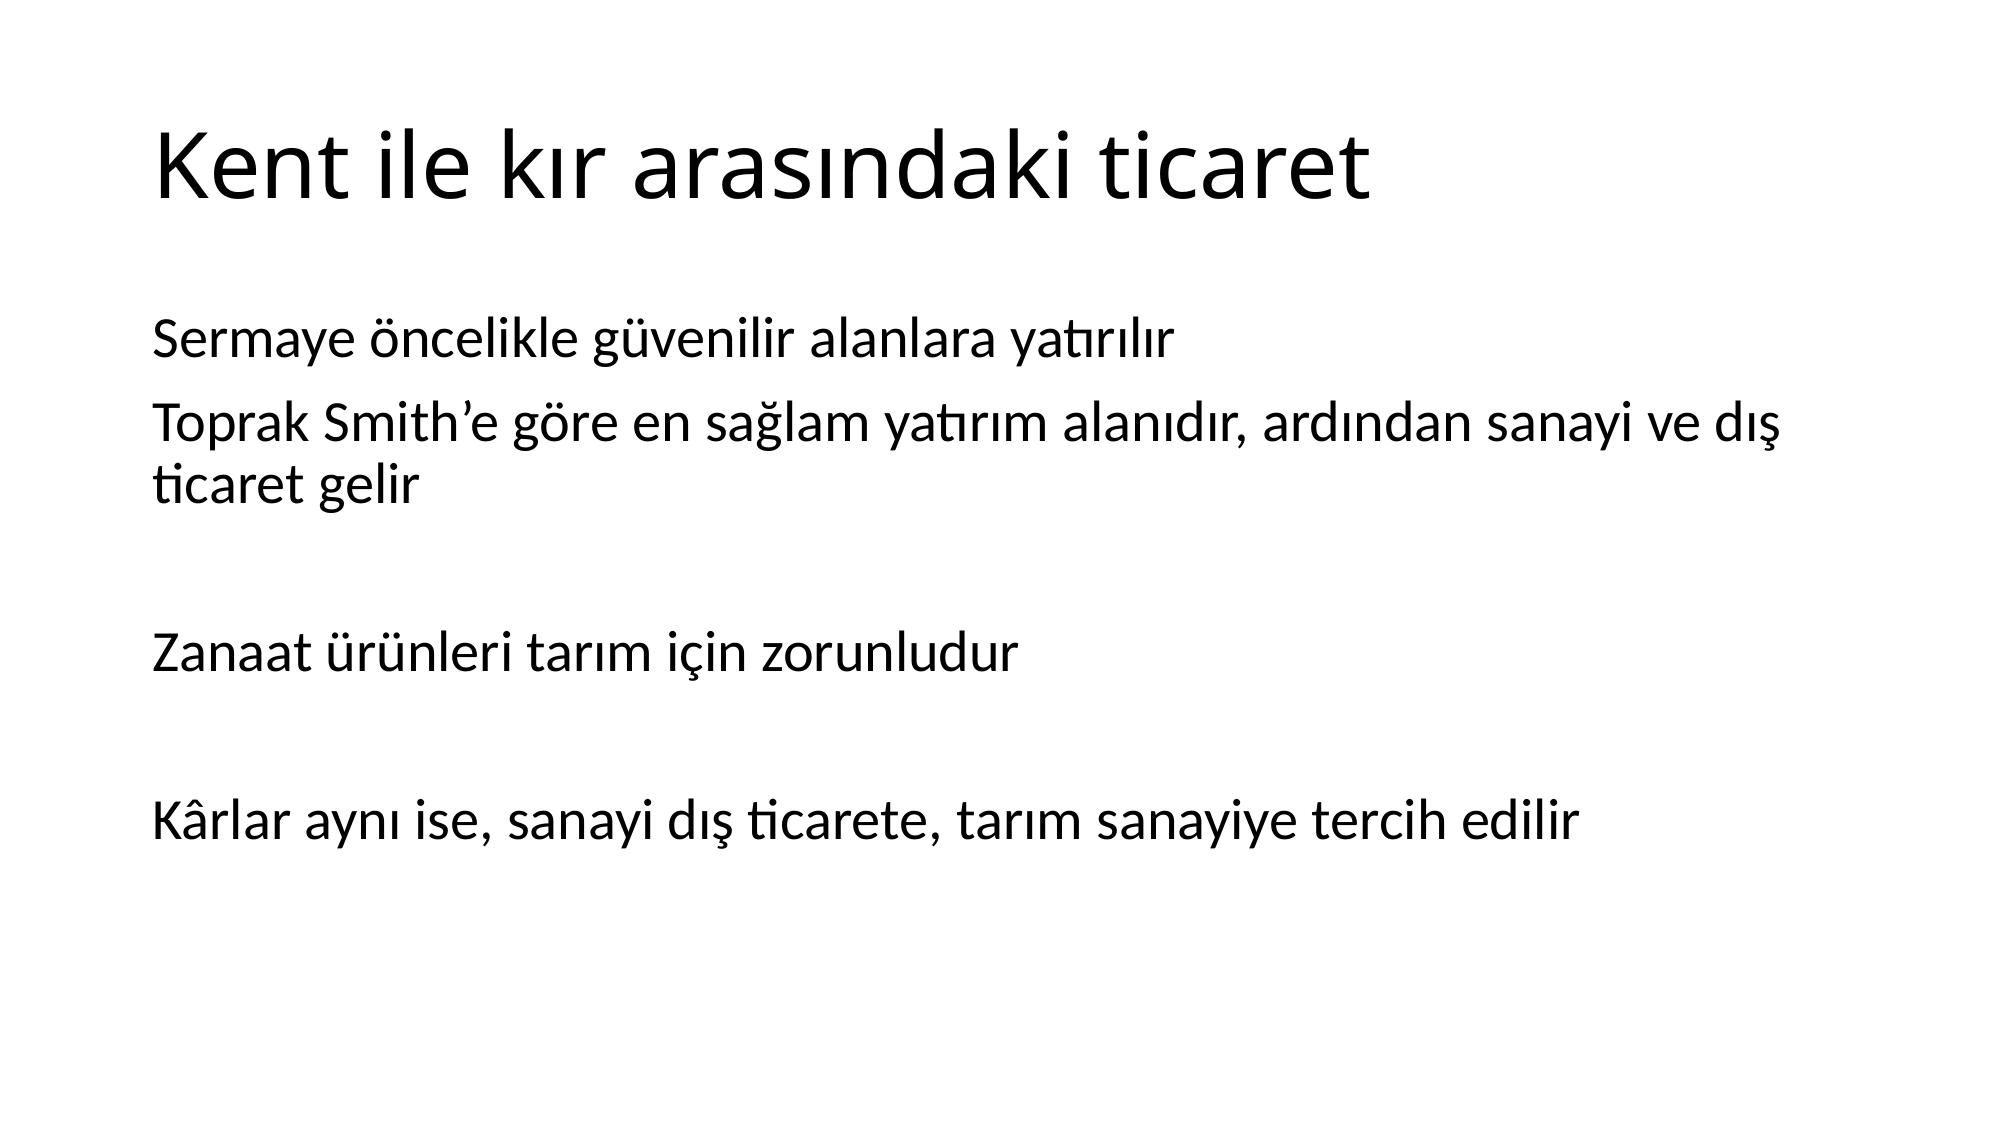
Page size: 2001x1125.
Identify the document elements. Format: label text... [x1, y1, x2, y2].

list Sermaye öncelikle güvenilir alanlara yatırılır Toprak Smith’e göre en sağlam yatırım alanıdır, ardından sanayi ve dış ticaret gelir Zanaat ürünleri tarım için zorunludur Kârlar aynı ise, sanayi dış ticarete, tarım sanayiye tercih edilir [137, 299, 1863, 1014]
title Kent ile kır arasındaki ticaret [137, 59, 1863, 278]
